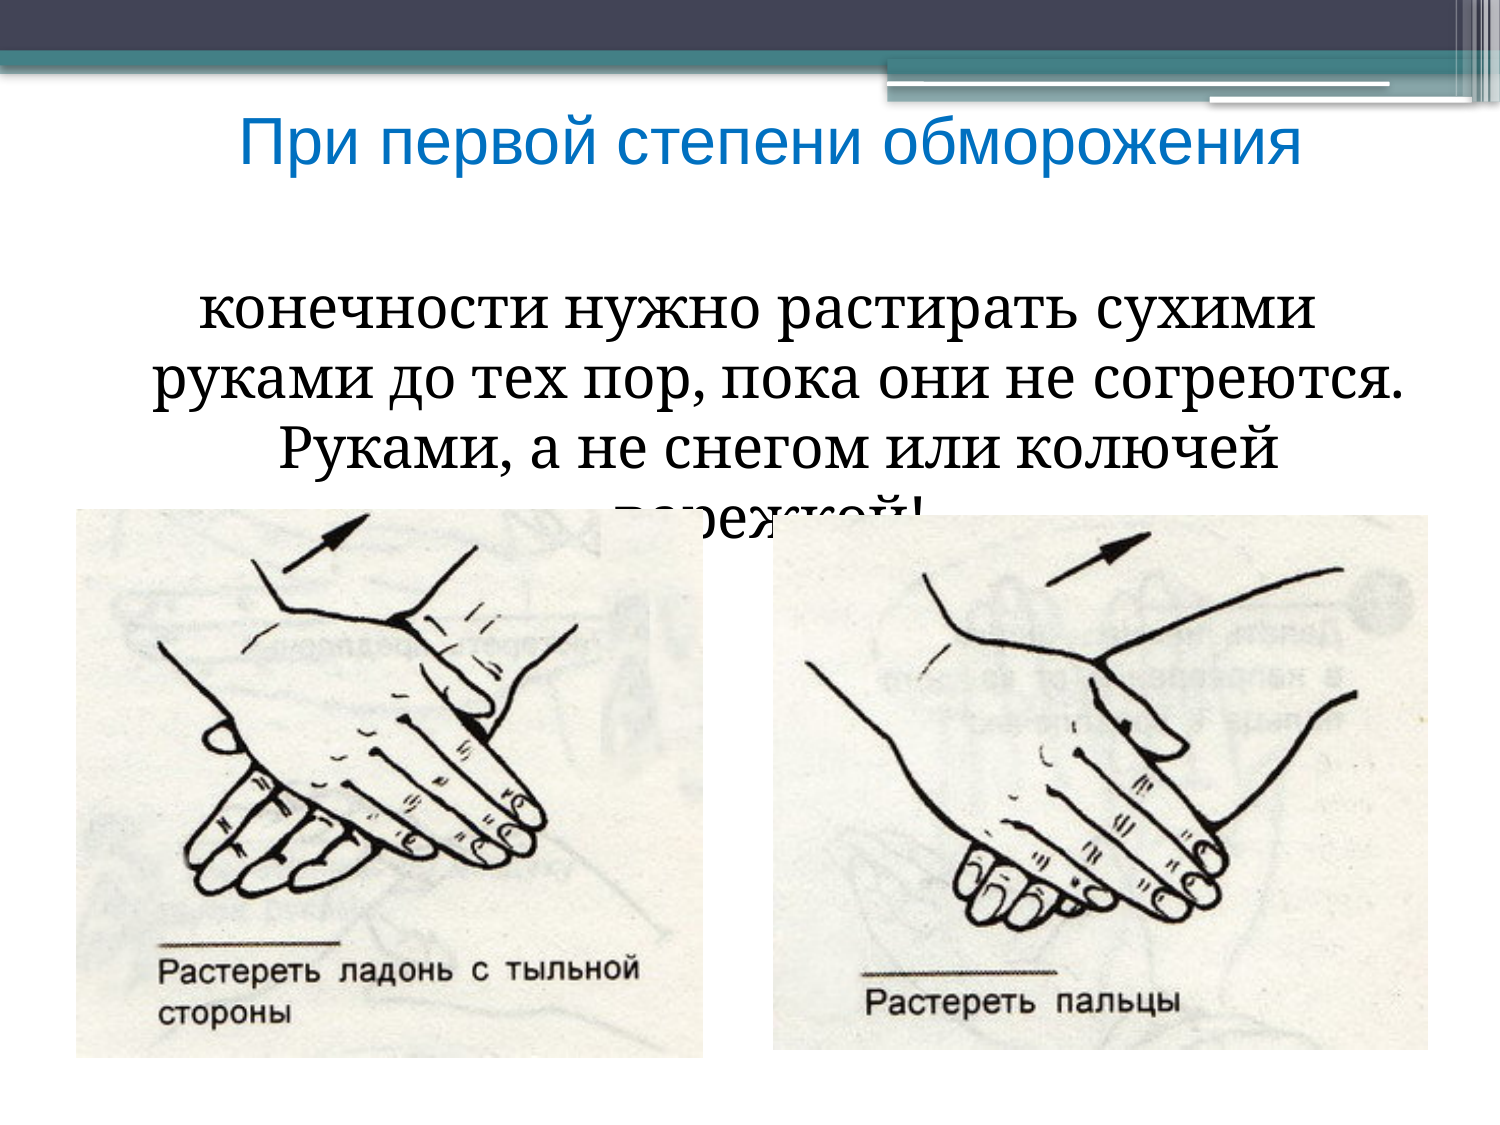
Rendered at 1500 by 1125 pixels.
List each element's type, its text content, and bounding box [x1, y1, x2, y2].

picture [773, 514, 1428, 1050]
picture [76, 509, 703, 1059]
list При первой степени обморожения конечности нужно растирать сухими руками до тех пор, пока они не согреются. Руками, а не снегом или колючей варежкой! [75, 90, 1424, 1005]
